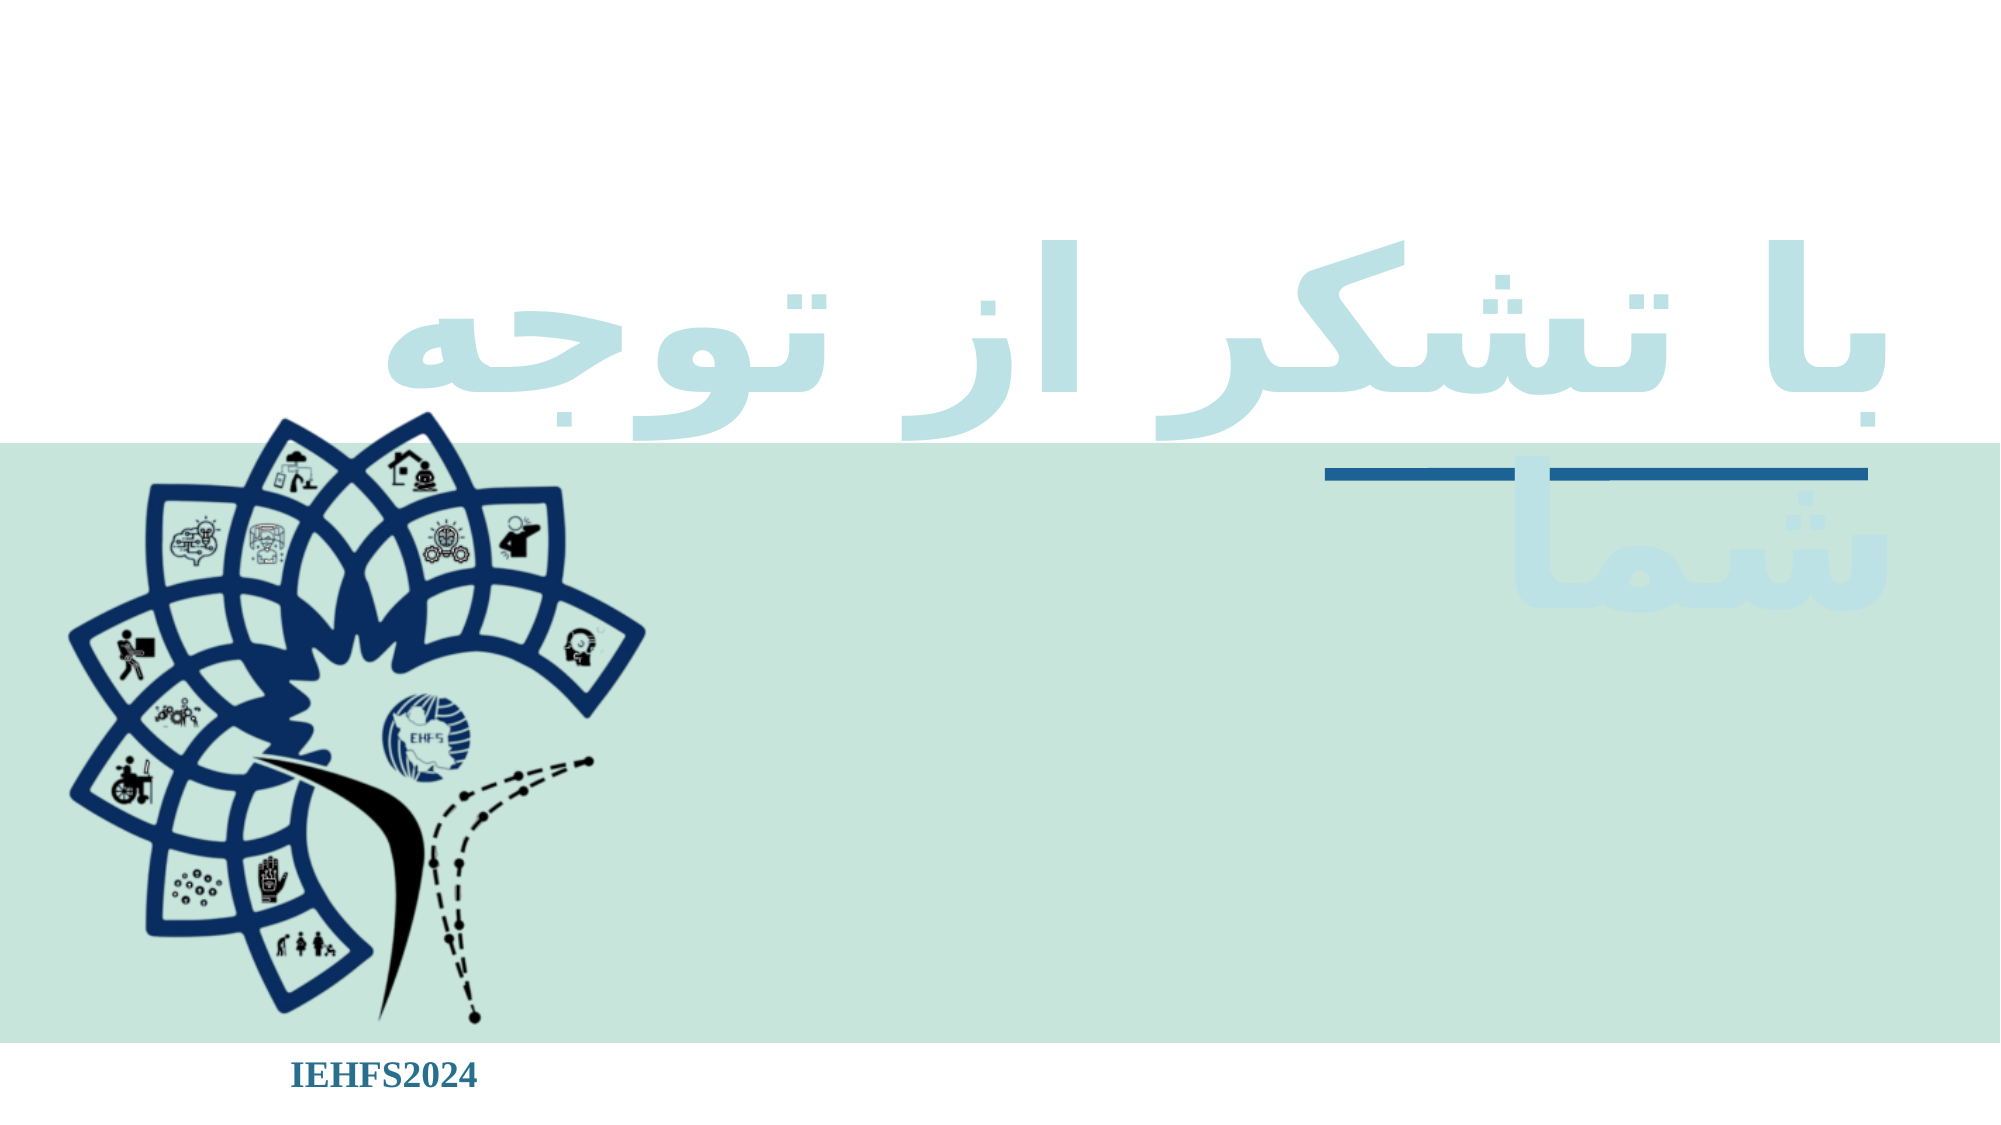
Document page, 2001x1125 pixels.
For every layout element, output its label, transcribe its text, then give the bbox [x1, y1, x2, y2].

picture [5, 370, 709, 1074]
picture [428, 1064, 433, 1074]
title با تشکر از توجه شما [325, 212, 1919, 359]
